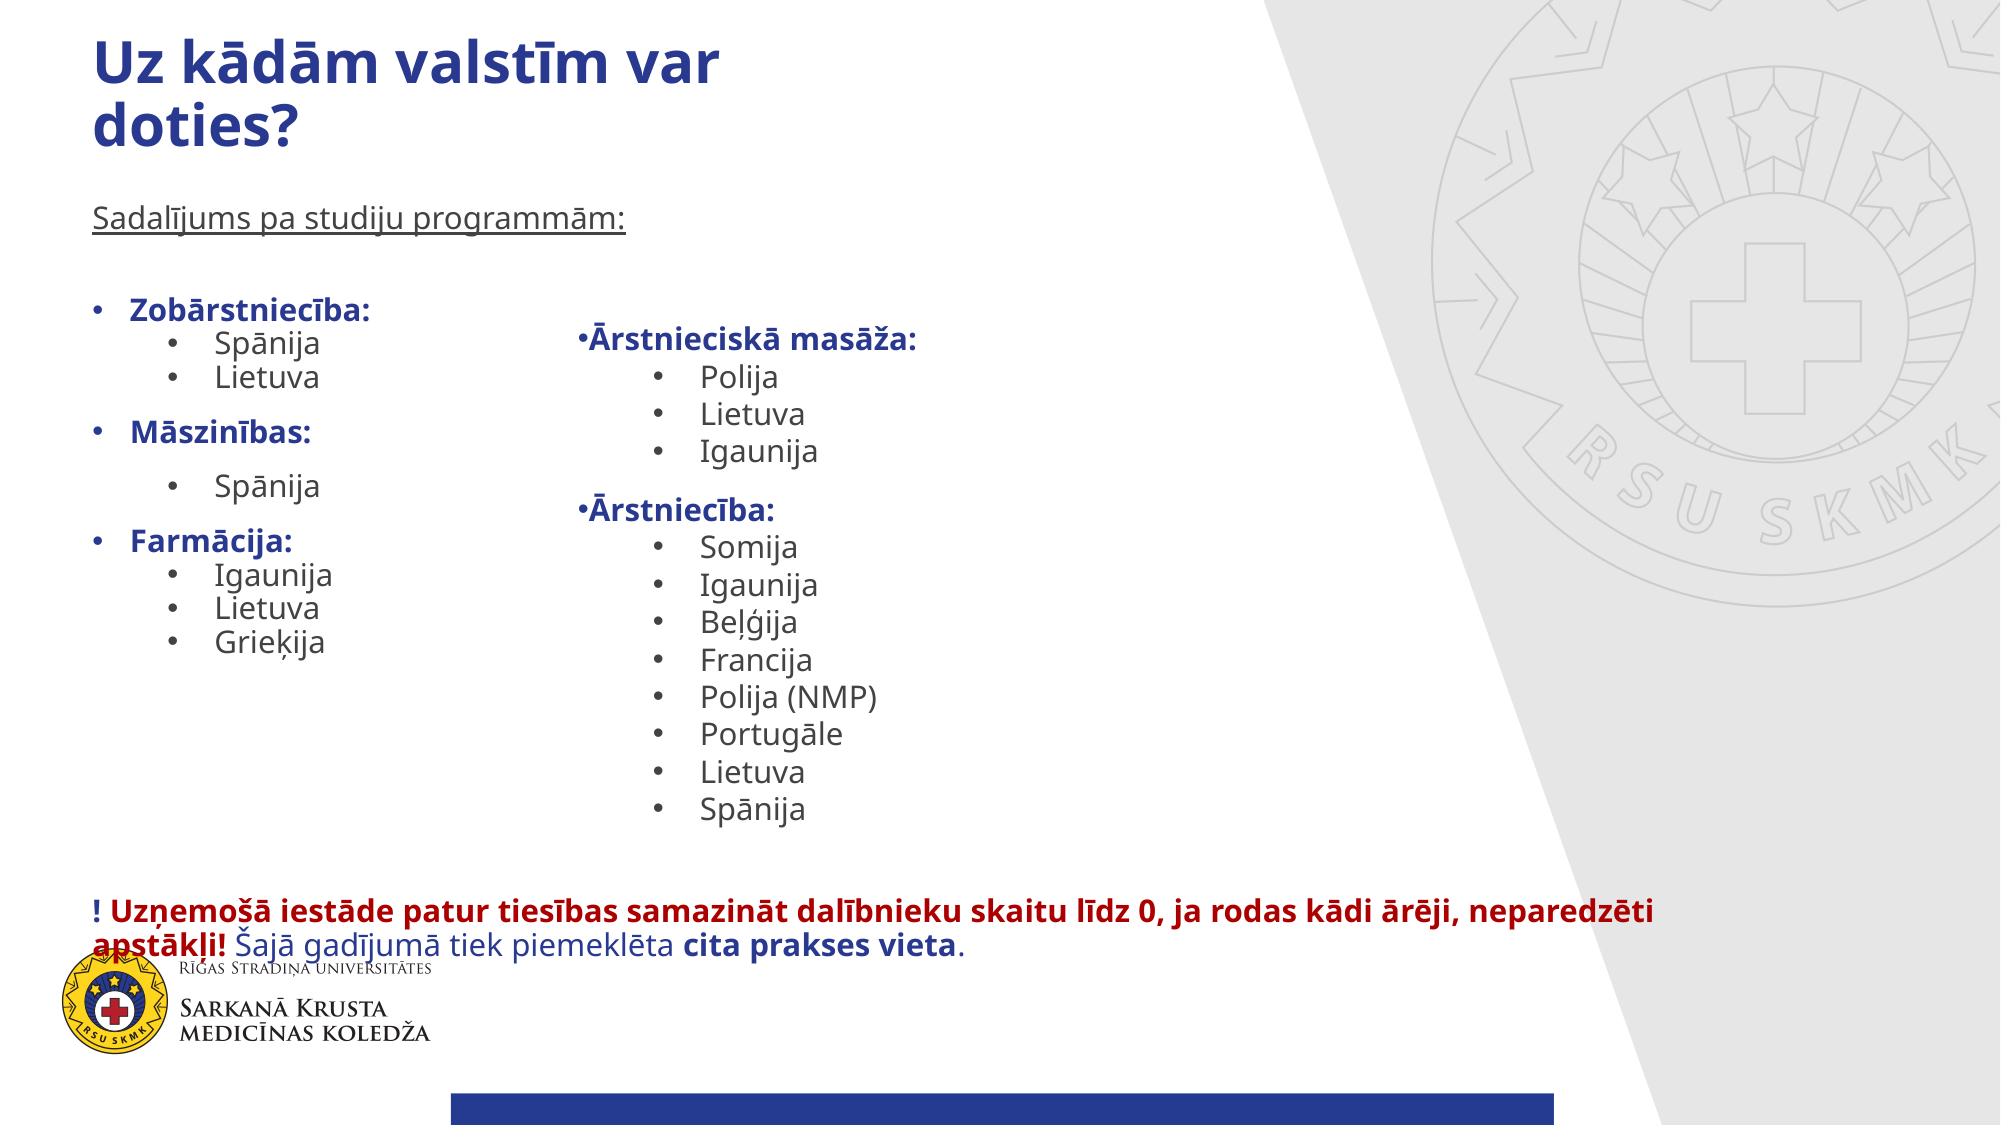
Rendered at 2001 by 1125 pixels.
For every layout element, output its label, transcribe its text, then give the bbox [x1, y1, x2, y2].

list Sadalījums pa studiju programmām: Zobārstniecība: Spānija Lietuva Māszinības: Spānija Farmācija: Igaunija Lietuva Grieķija ! Uzņemošā iestāde patur tiesības samazināt dalībnieku skaitu līdz 0, ja rodas kādi ārēji, neparedzēti apstākļi! Šajā gadījumā tiek piemeklēta cita prakses vieta. [77, 195, 1684, 980]
picture [0, 0, 2001, 1125]
text_box Ārstnieciskā masāža: Polija Lietuva Igaunija Ārstniecība: Somija Igaunija Beļģija Francija Polija (NMP) Portugāle Lietuva Spānija [563, 311, 964, 880]
title Uz kādām valstīm var doties? [77, 0, 912, 167]
